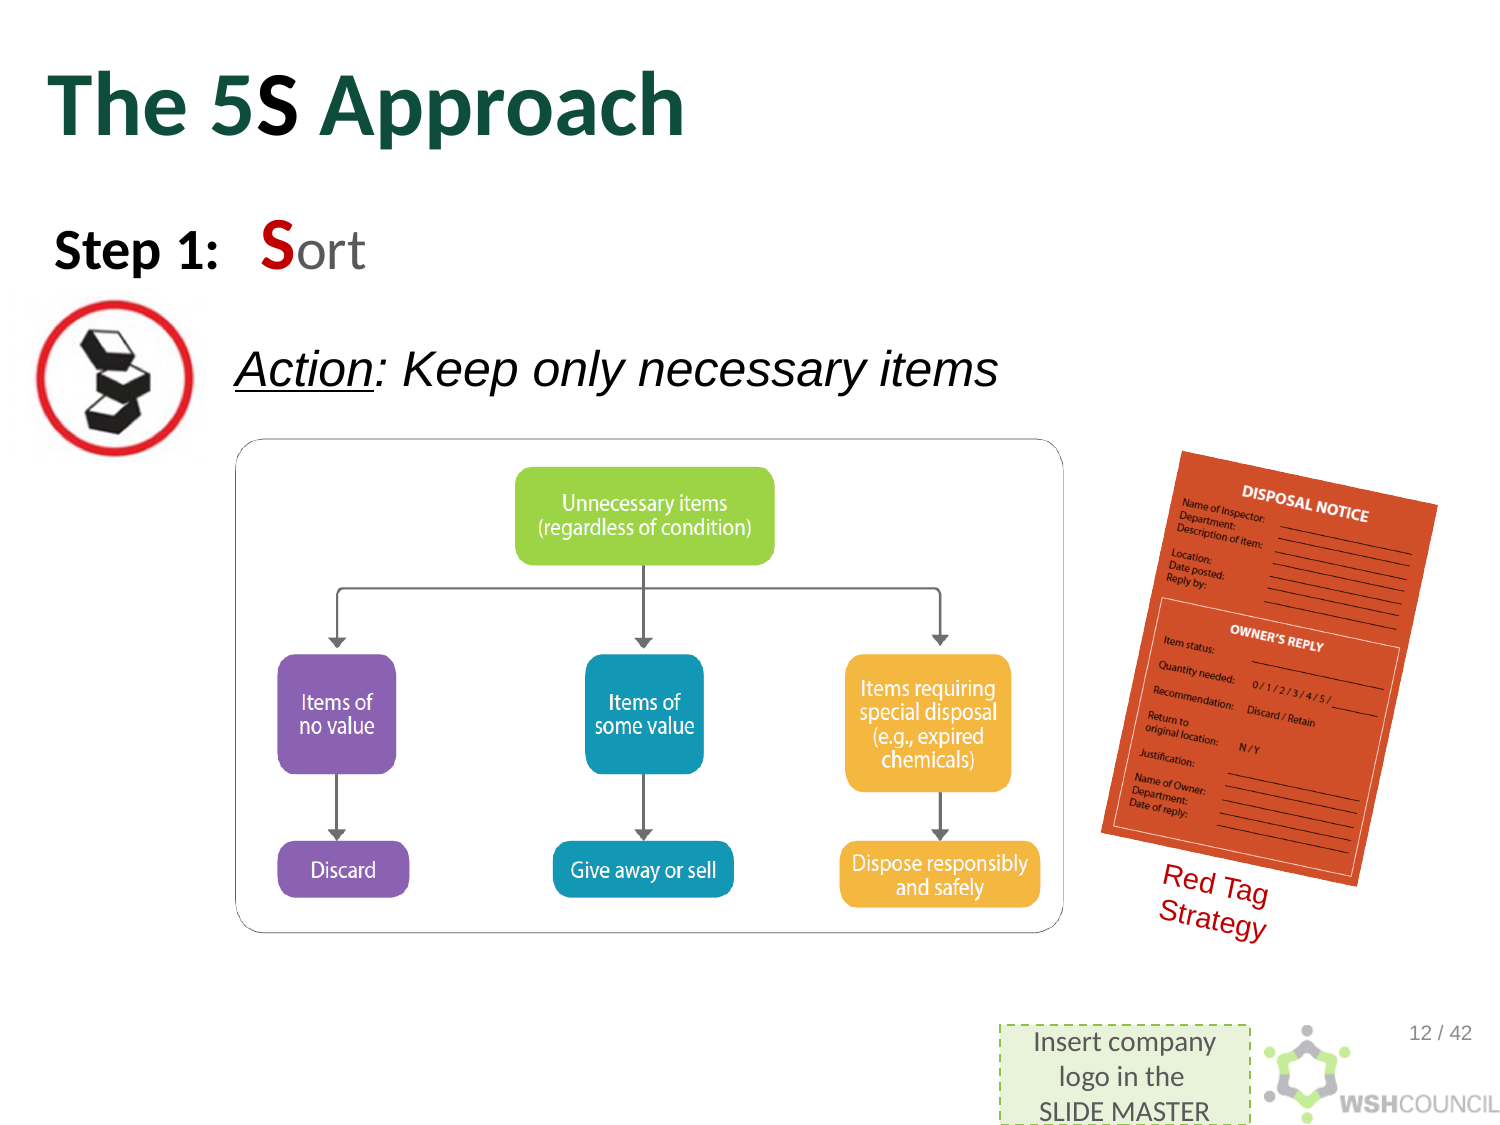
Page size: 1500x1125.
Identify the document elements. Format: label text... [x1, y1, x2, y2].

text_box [1106, 473, 1400, 945]
picture [1101, 811, 1106, 833]
picture [220, 427, 1080, 948]
picture [12, 288, 205, 463]
text_box The 5S Approach [32, 24, 963, 163]
text_box Action: Keep only necessary items [220, 329, 1080, 404]
slide_number 12 / 42 [1149, 1002, 1488, 1063]
picture [1400, 497, 1438, 681]
text_box Step 1: Sort [39, 187, 402, 293]
picture [1178, 451, 1283, 473]
text_box Storage area demarcation [1264, 1024, 1500, 1125]
